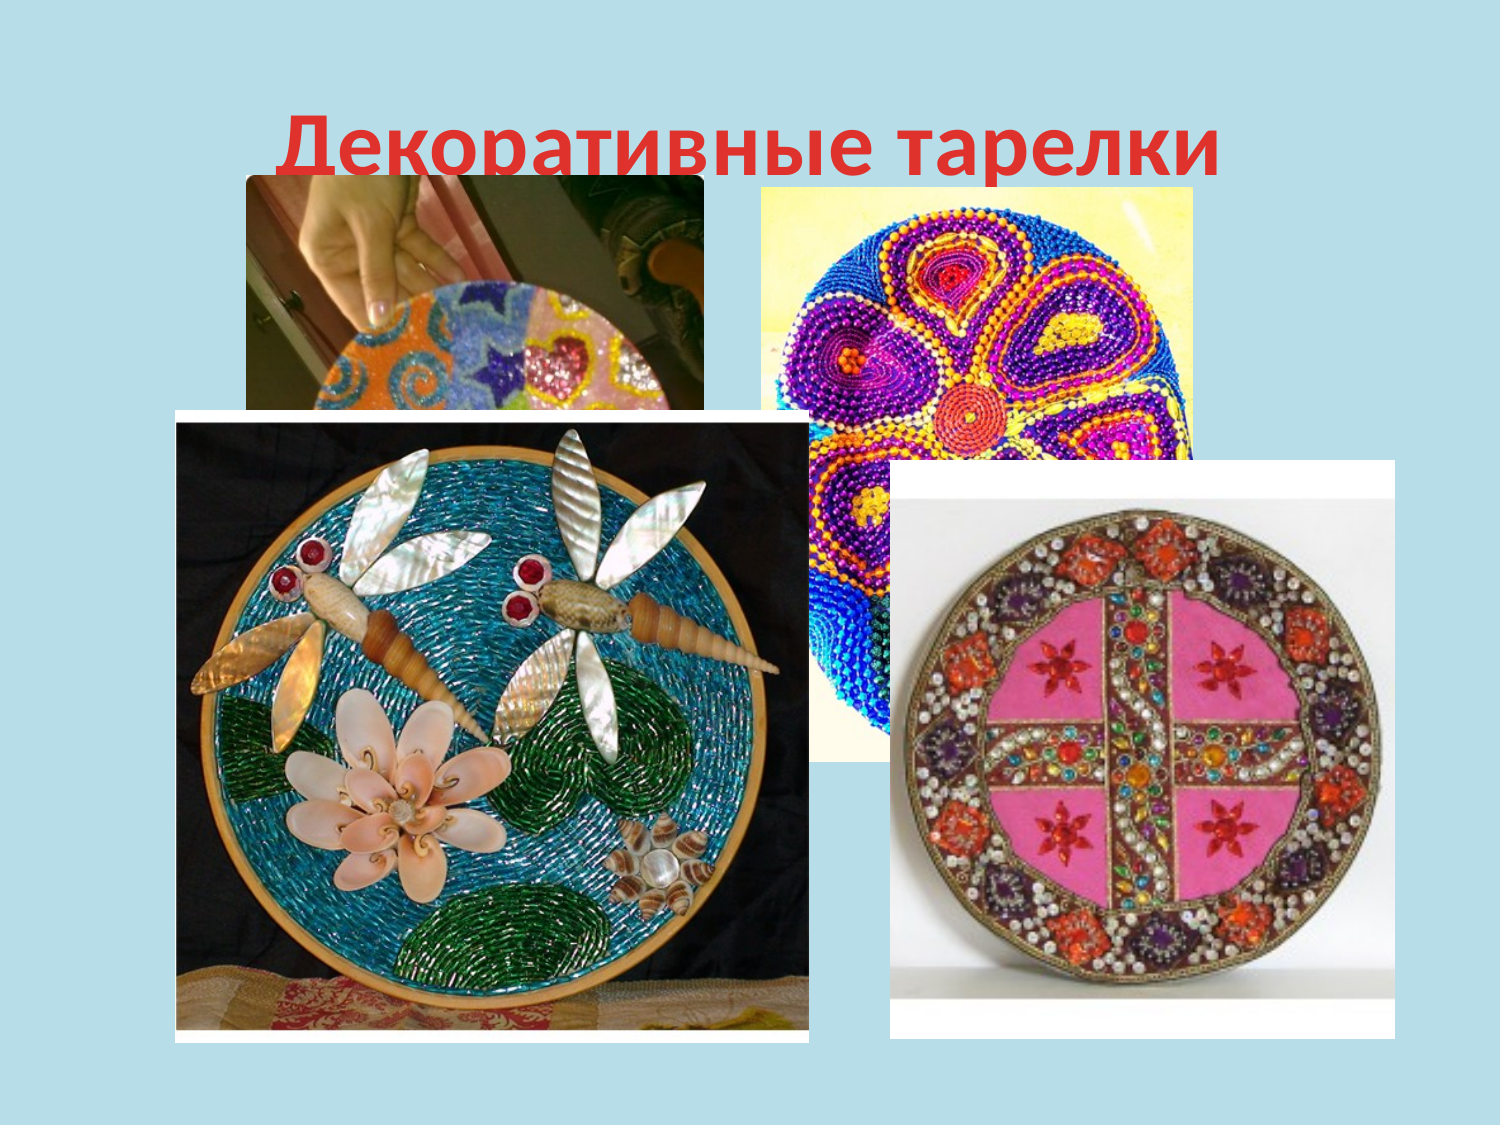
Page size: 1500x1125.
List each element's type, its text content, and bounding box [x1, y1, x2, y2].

picture [175, 175, 1395, 1044]
title Декоративные тарелки [75, 45, 1425, 233]
